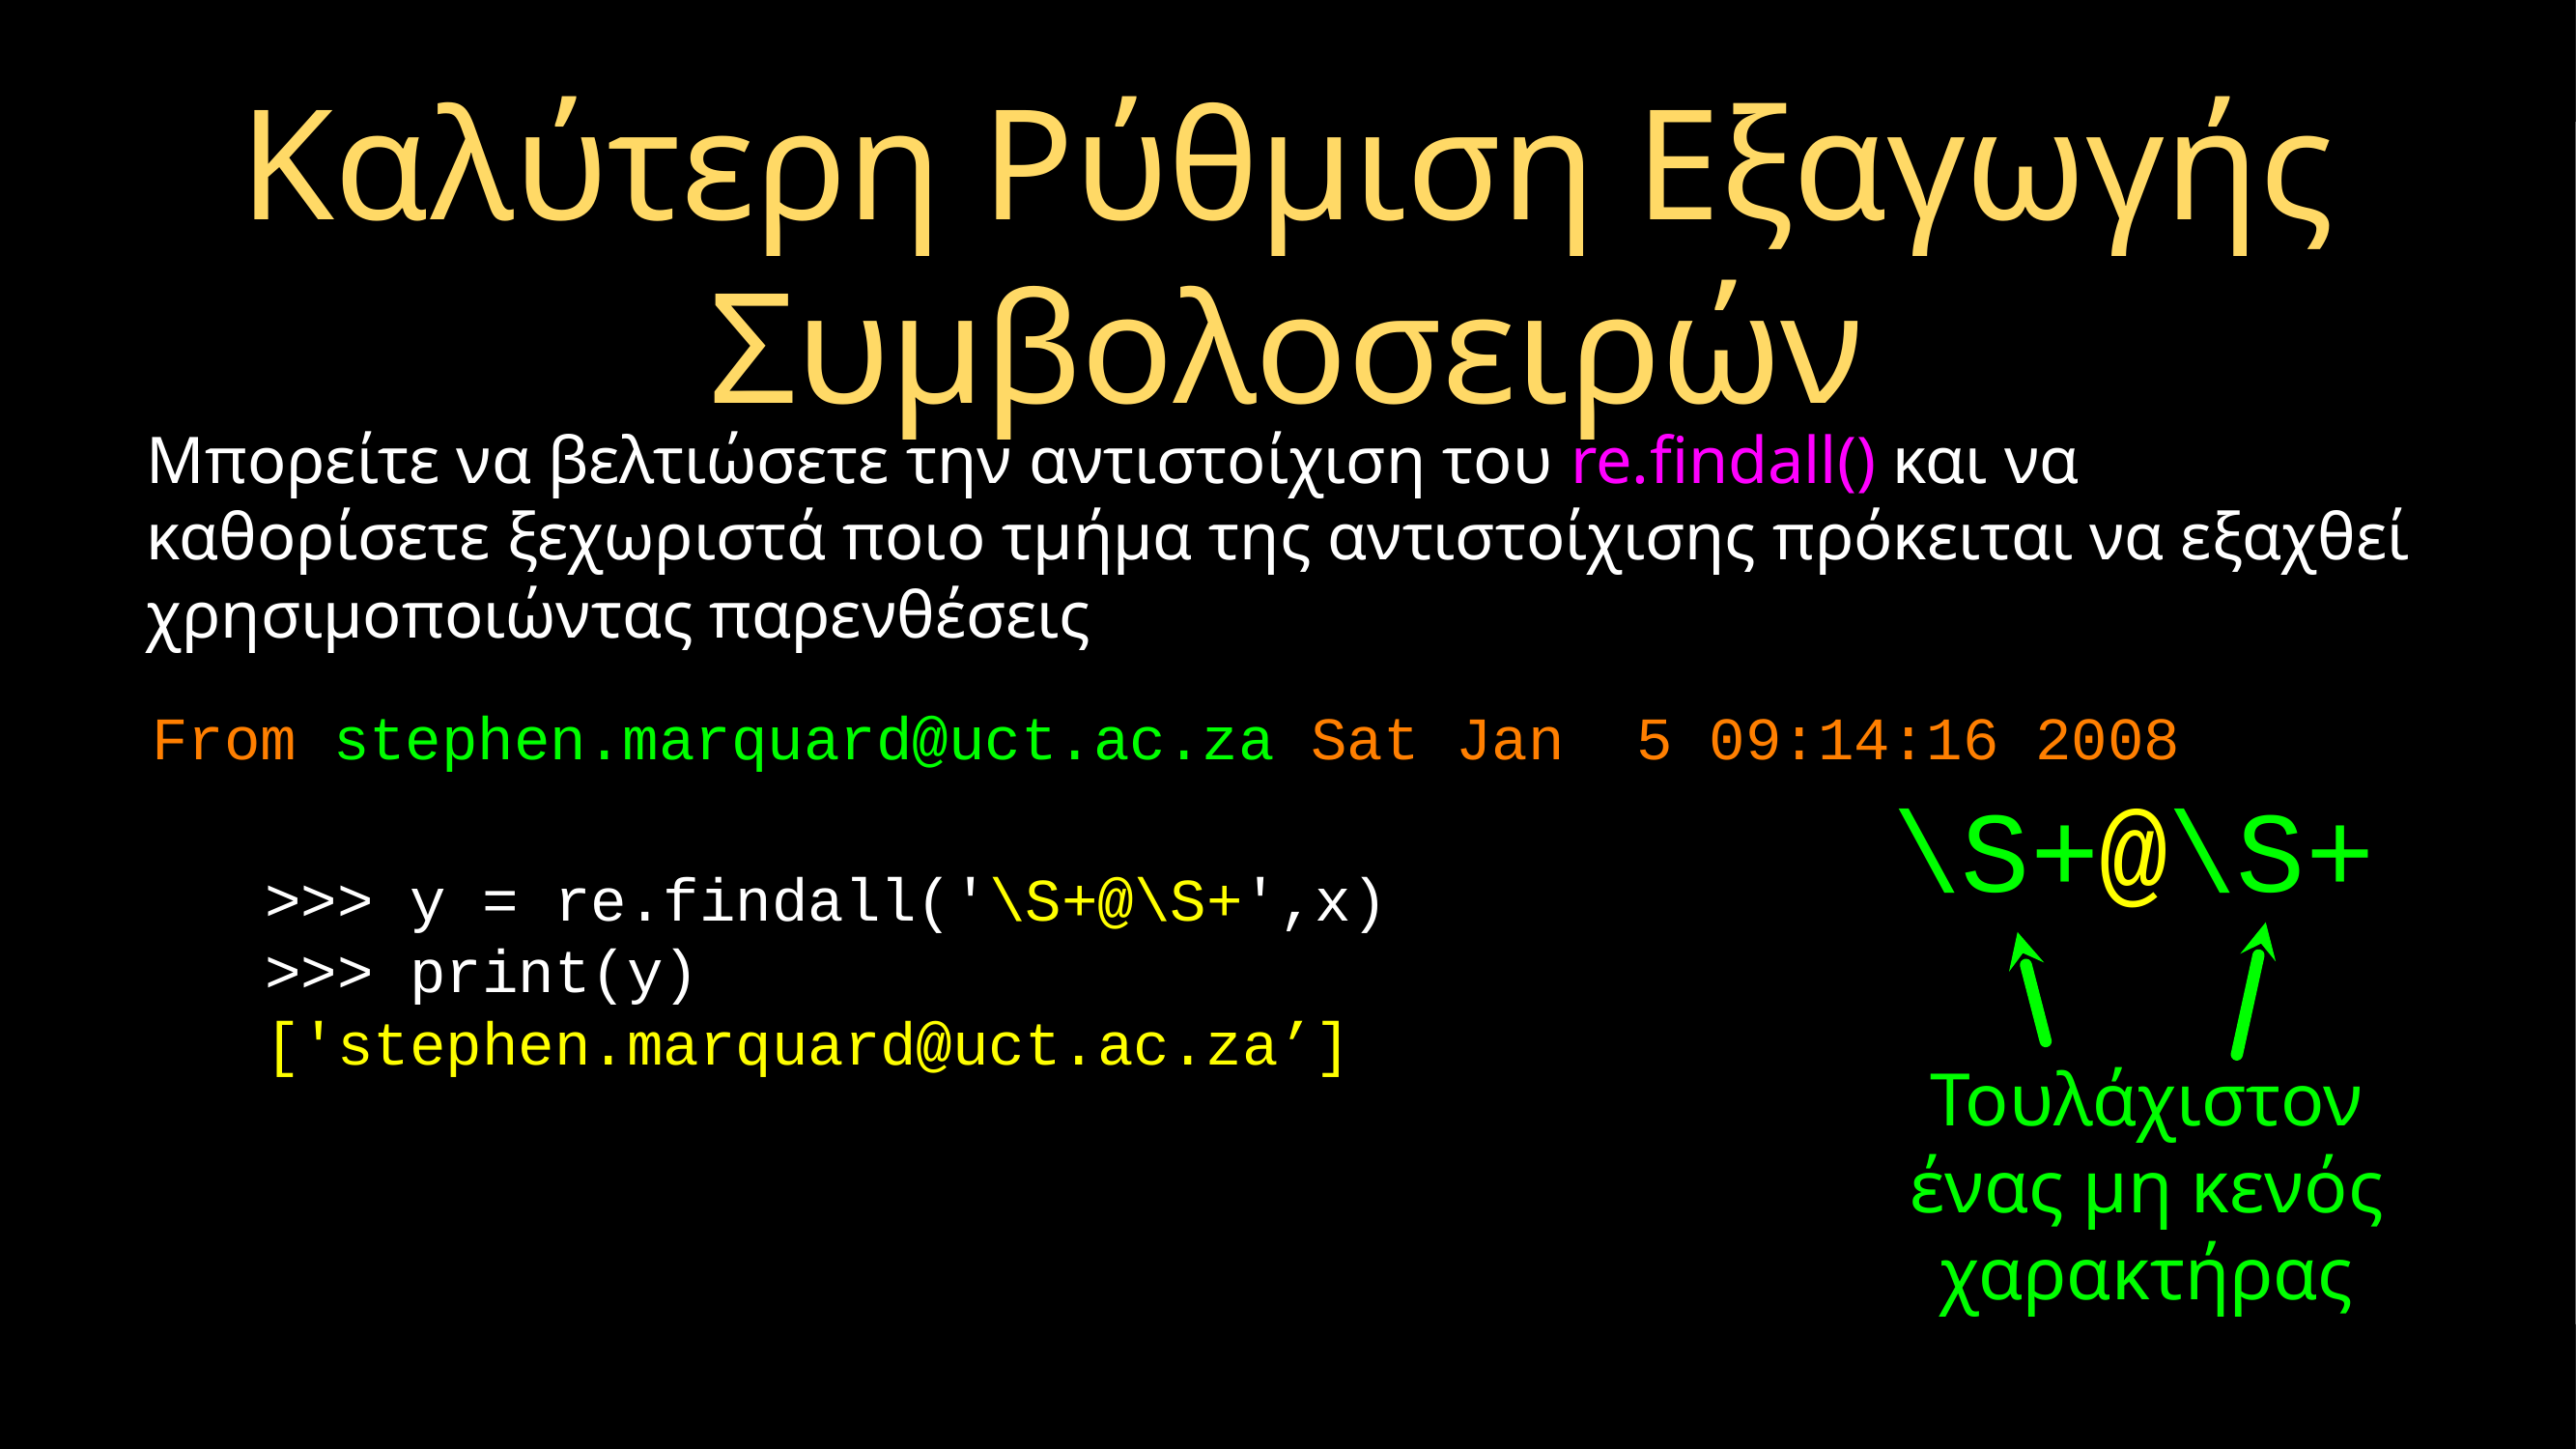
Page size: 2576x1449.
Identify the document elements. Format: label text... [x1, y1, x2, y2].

text_box Τουλάχιστον ένας μη κενός χαρακτήρας [1889, 1052, 2404, 1317]
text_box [2236, 922, 2266, 1055]
text_box \S+@\S+ [1892, 773, 2406, 921]
title Καλύτερη Ρύθμιση Εξαγωγής Συμβολοσειρών [183, 114, 2391, 388]
text_box From stephen.marquard@uct.ac.za Sat Jan 5 09:14:16 2008 [152, 681, 2436, 789]
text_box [2017, 931, 2047, 1042]
list Μπορείτε να βελτιώσετε την αντιστοίχιση του re.findall() και να καθορίσετε ξεχωριστά ποιο τμήμα της αντιστοίχισης πρόκειται να εξαχθεί χρησιμοποιώντας παρενθέσεις [140, 412, 2436, 673]
text_box >>> y = re.findall('\S+@\S+',x) >>> print(y) ['stephen.marquard@uct.ac.za’] [265, 814, 2025, 1123]
